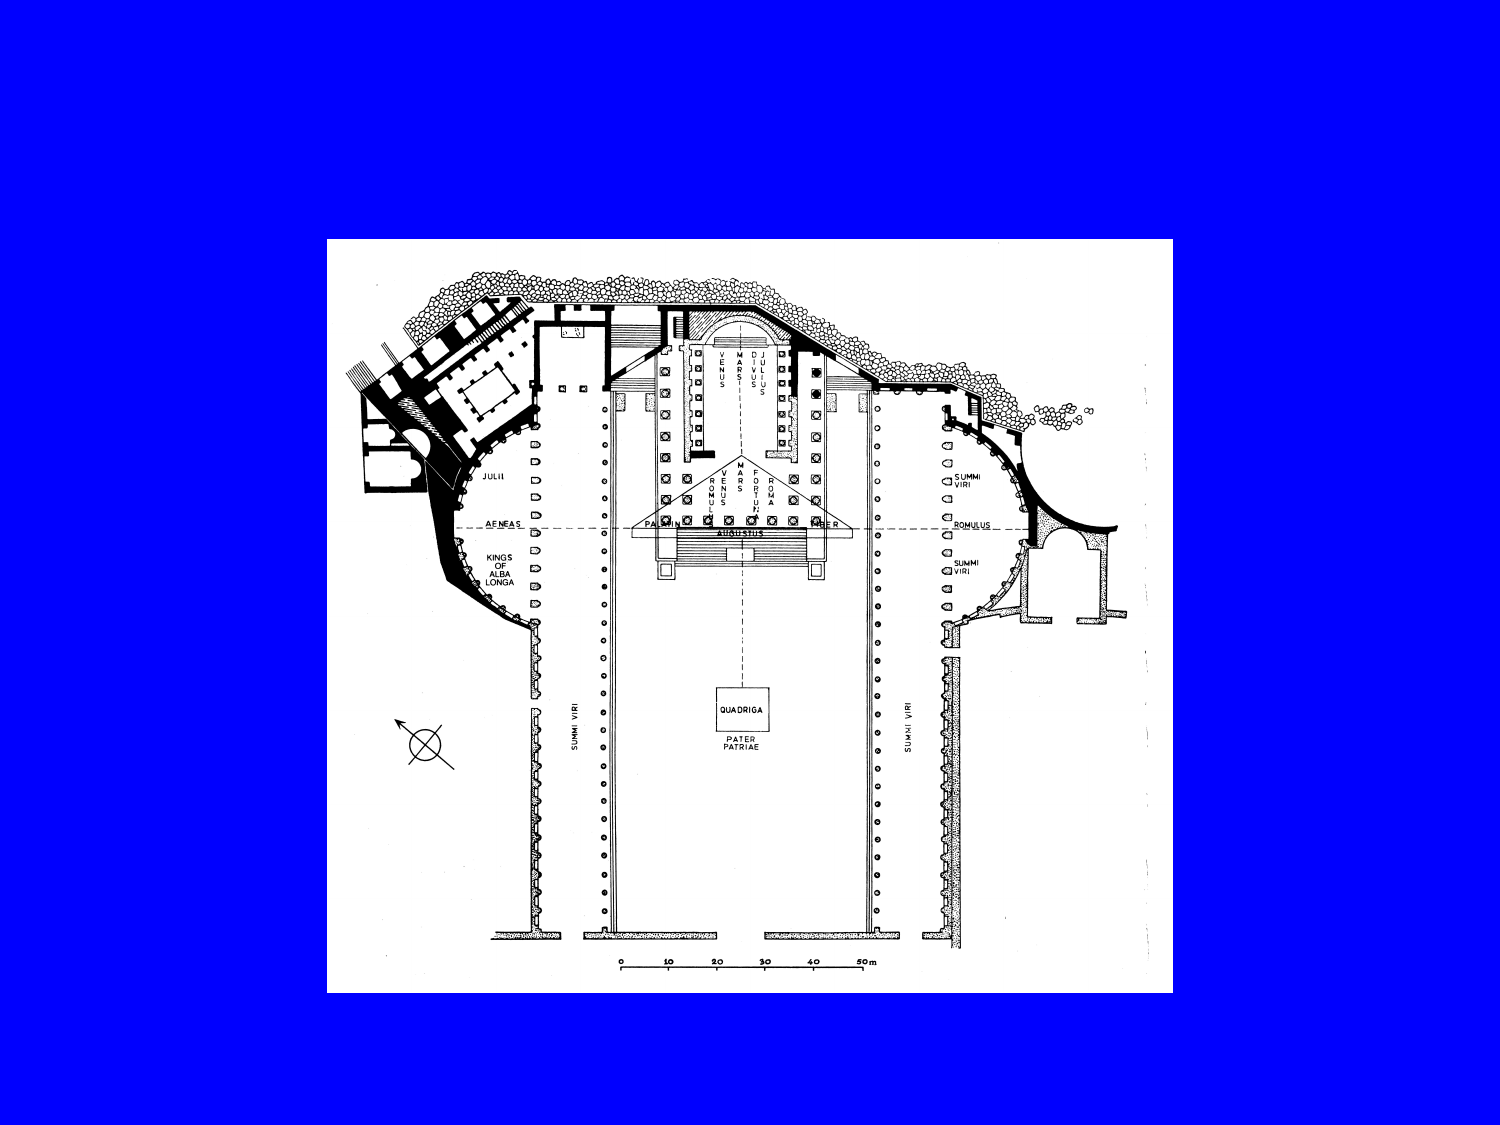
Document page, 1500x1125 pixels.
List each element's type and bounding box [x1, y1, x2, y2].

picture [327, 239, 1173, 993]
